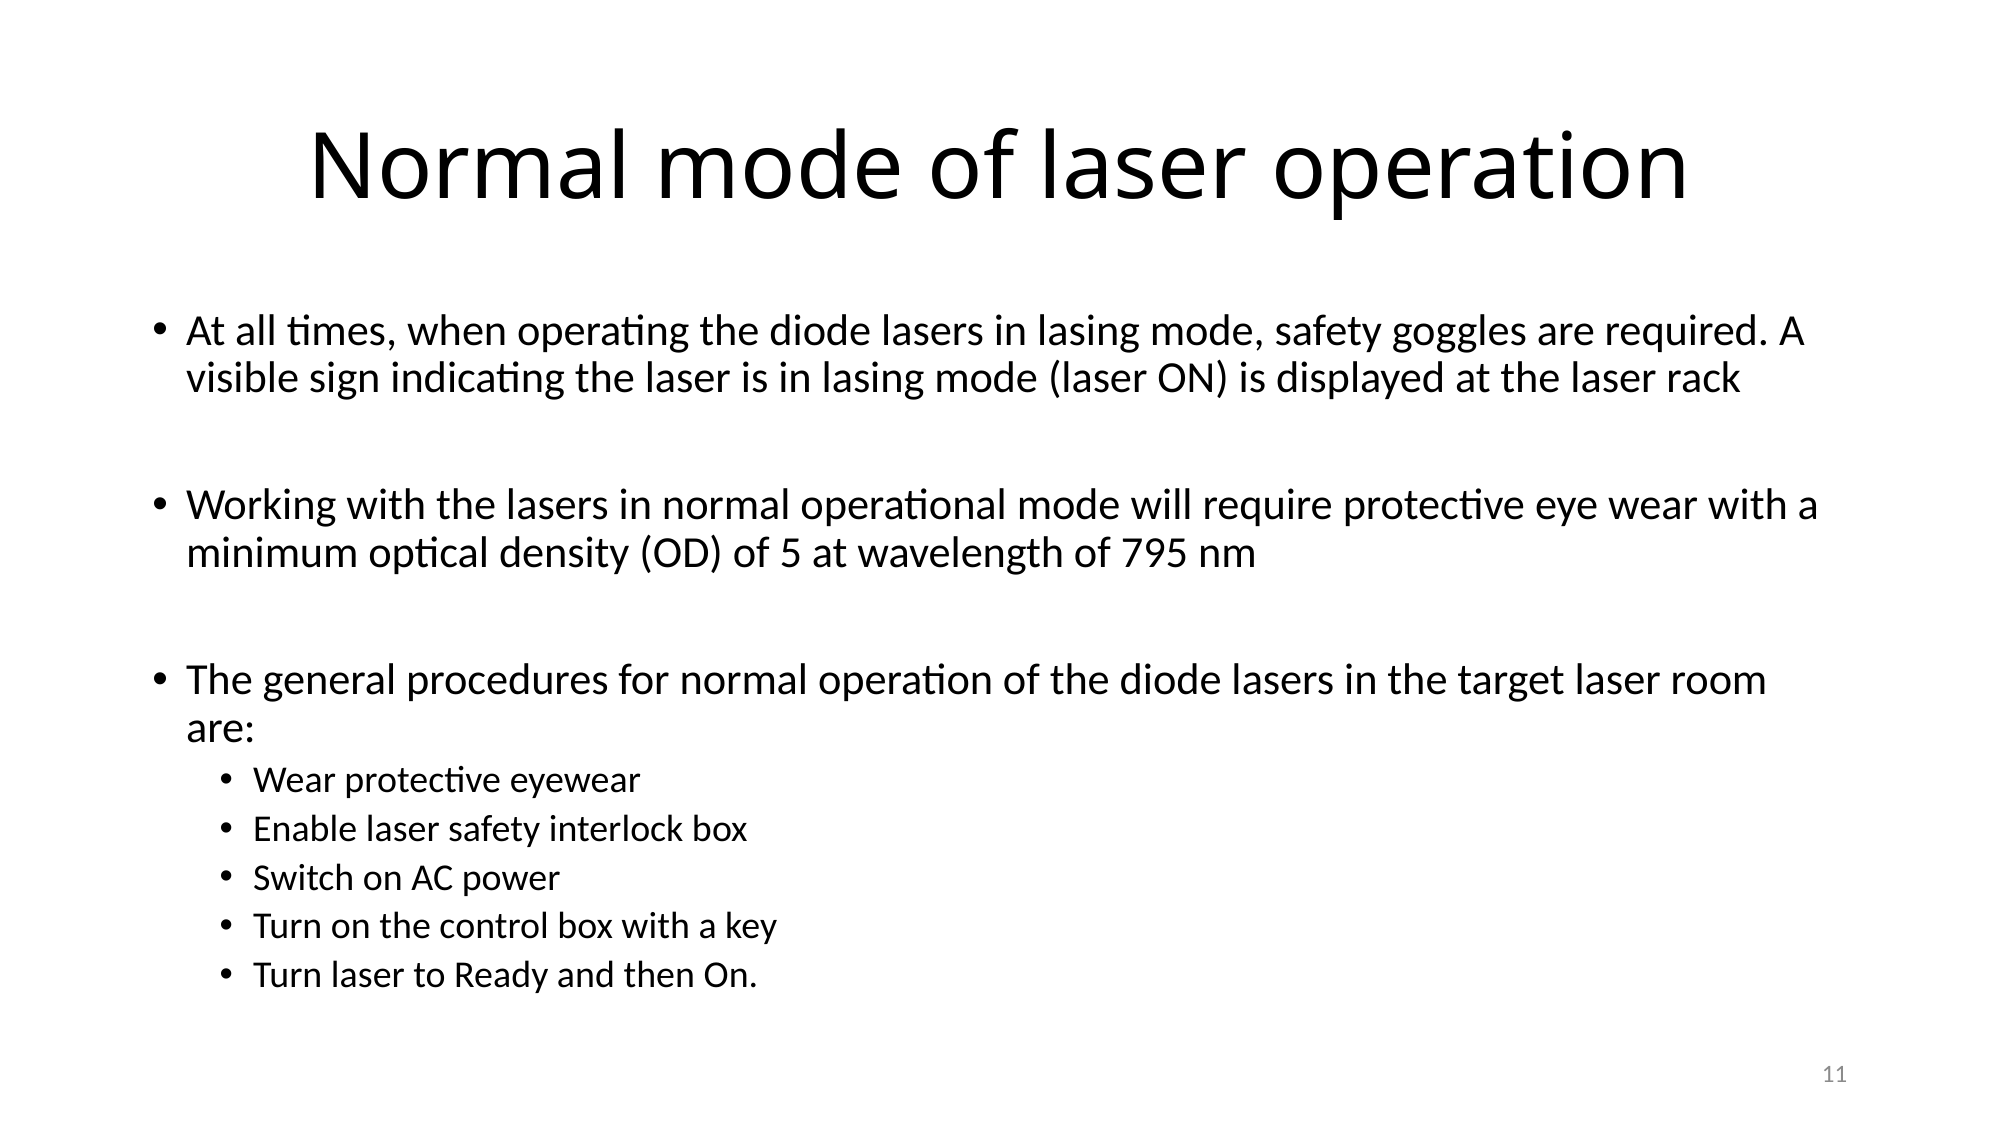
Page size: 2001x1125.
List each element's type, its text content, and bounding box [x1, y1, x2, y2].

title Normal mode of laser operation [137, 59, 1863, 278]
list At all times, when operating the diode lasers in lasing mode, safety goggles are required. A visible sign indicating the laser is in lasing mode (laser ON) is displayed at the laser rack Working with the lasers in normal operational mode will require protective eye wear with a minimum optical density (OD) of 5 at wavelength of 795 nm The general procedures for normal operation of the diode lasers in the target laser room are: Wear protective eyewear Enable laser safety interlock box Switch on AC power Turn on the control box with a key Turn laser to Ready and then On. [137, 299, 1863, 1014]
slide_number 11 [1412, 1042, 1863, 1103]
